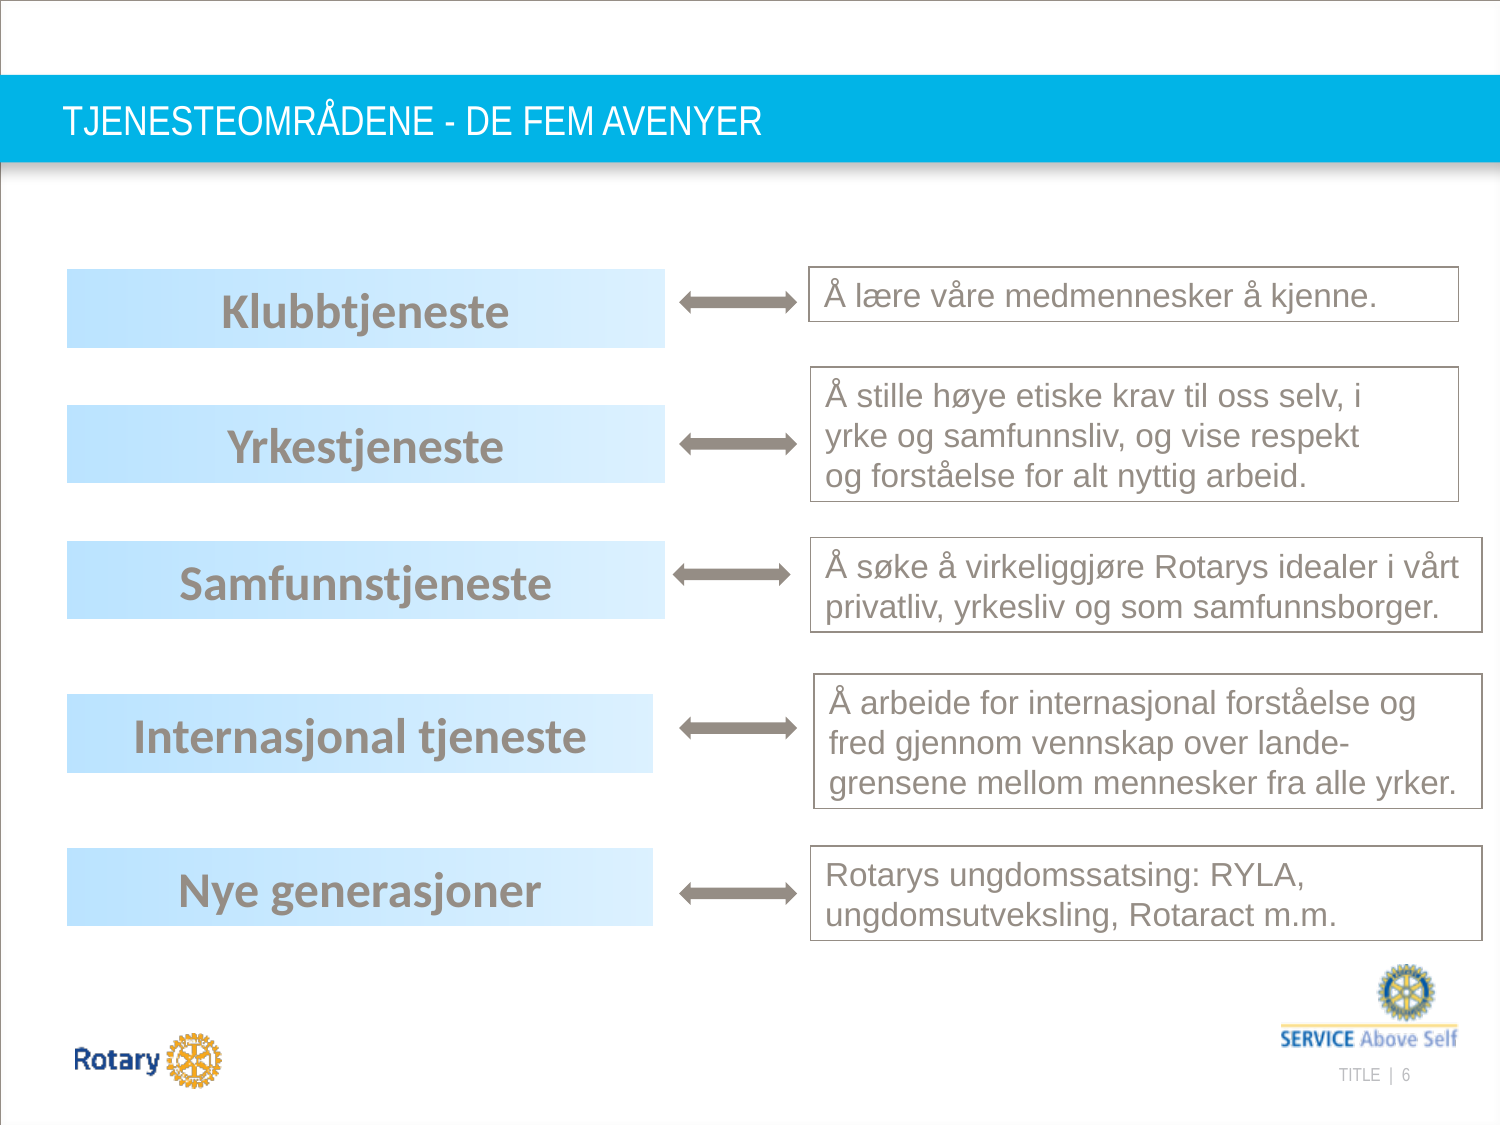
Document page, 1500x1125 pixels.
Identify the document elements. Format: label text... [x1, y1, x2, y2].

text_box [677, 880, 800, 907]
text_box Nye generasjoner [63, 844, 657, 931]
text_box Klubbtjeneste [63, 265, 669, 352]
text_box Yrkestjeneste [63, 400, 669, 487]
text_box [670, 561, 793, 588]
picture [75, 1033, 222, 1089]
text_box Rotarys ungdomssatsing: RYLA, ungdomsutveksling, Rotaract m.m. [810, 846, 1483, 941]
text_box Å stille høye etiske krav til oss selv, i yrke og samfunnsliv, og vise respekt og forståelse for alt nyttig arbeid. [810, 367, 1459, 502]
text_box [677, 288, 800, 316]
text_box Samfunnstjeneste [63, 537, 669, 624]
text_box Internasjonal tjeneste [63, 690, 657, 777]
title TJENESTEOMRÅDENE - DE FEM AVENYER [62, 75, 1500, 163]
text_box Å søke å virkeliggjøre Rotarys idealer i vårt privatliv, yrkesliv og som samfunnsborger. [810, 537, 1483, 633]
picture [1281, 963, 1459, 1049]
text_box [677, 430, 800, 458]
text_box Å arbeide for internasjonal forståelse og fred gjennom vennskap over lande-grensene mellom mennesker fra alle yrker. [814, 674, 1483, 809]
text_box [677, 714, 800, 742]
text_box Å lære våre medmennesker å kjenne. [809, 267, 1459, 322]
